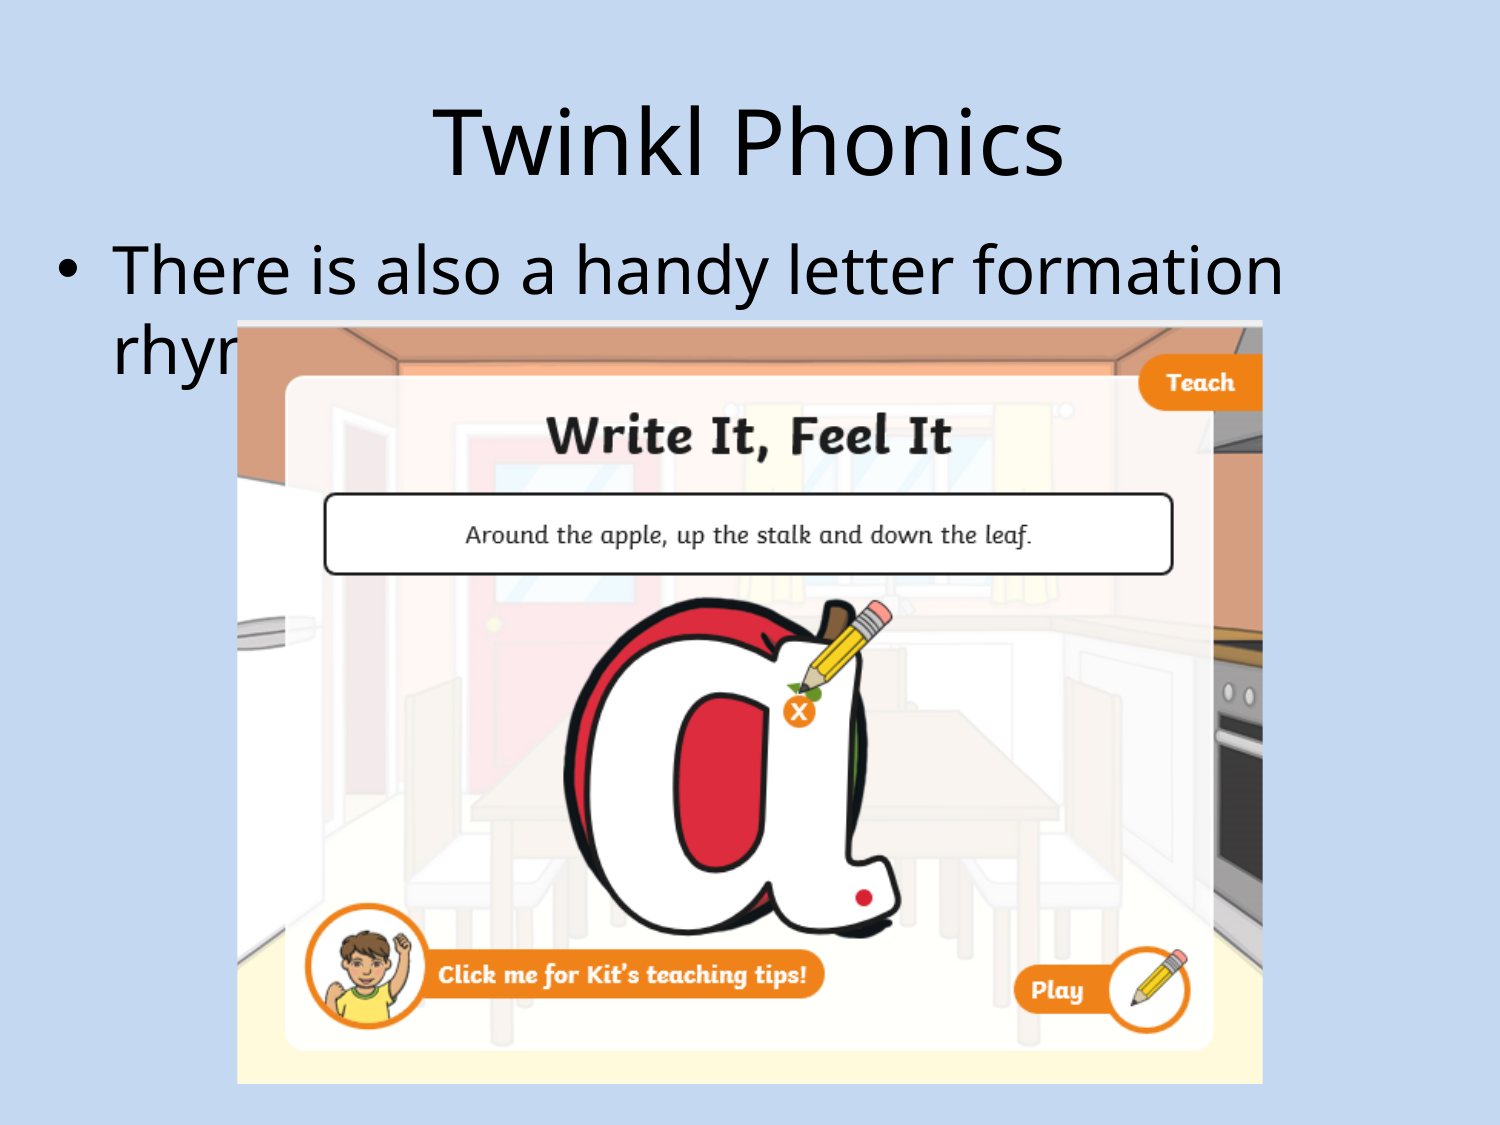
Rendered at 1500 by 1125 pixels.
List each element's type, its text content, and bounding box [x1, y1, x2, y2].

title Twinkl Phonics [75, 45, 1425, 233]
picture [237, 320, 1263, 1084]
list There is also a handy letter formation rhyme [41, 219, 1392, 1059]
